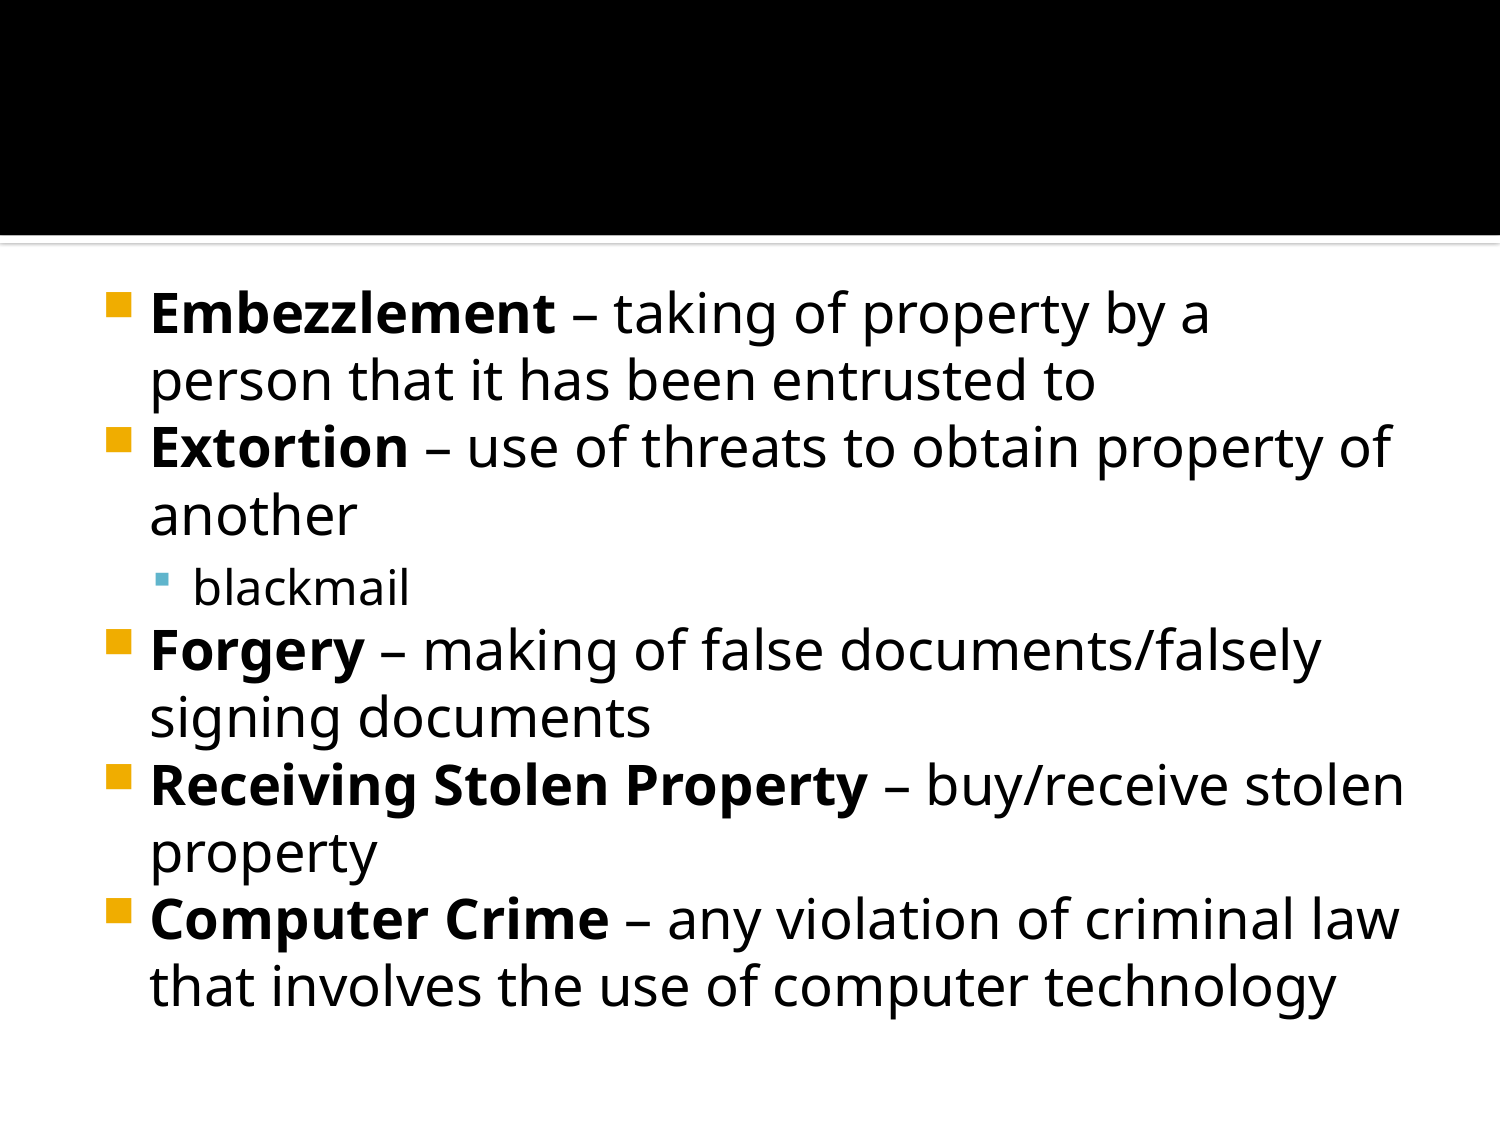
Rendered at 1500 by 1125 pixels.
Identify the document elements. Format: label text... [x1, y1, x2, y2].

list Embezzlement – taking of property by a person that it has been entrusted to Extortion – use of threats to obtain property of another blackmail Forgery – making of false documents/falsely signing documents Receiving Stolen Property – buy/receive stolen property Computer Crime – any violation of criminal law that involves the use of computer technology [75, 262, 1425, 1050]
